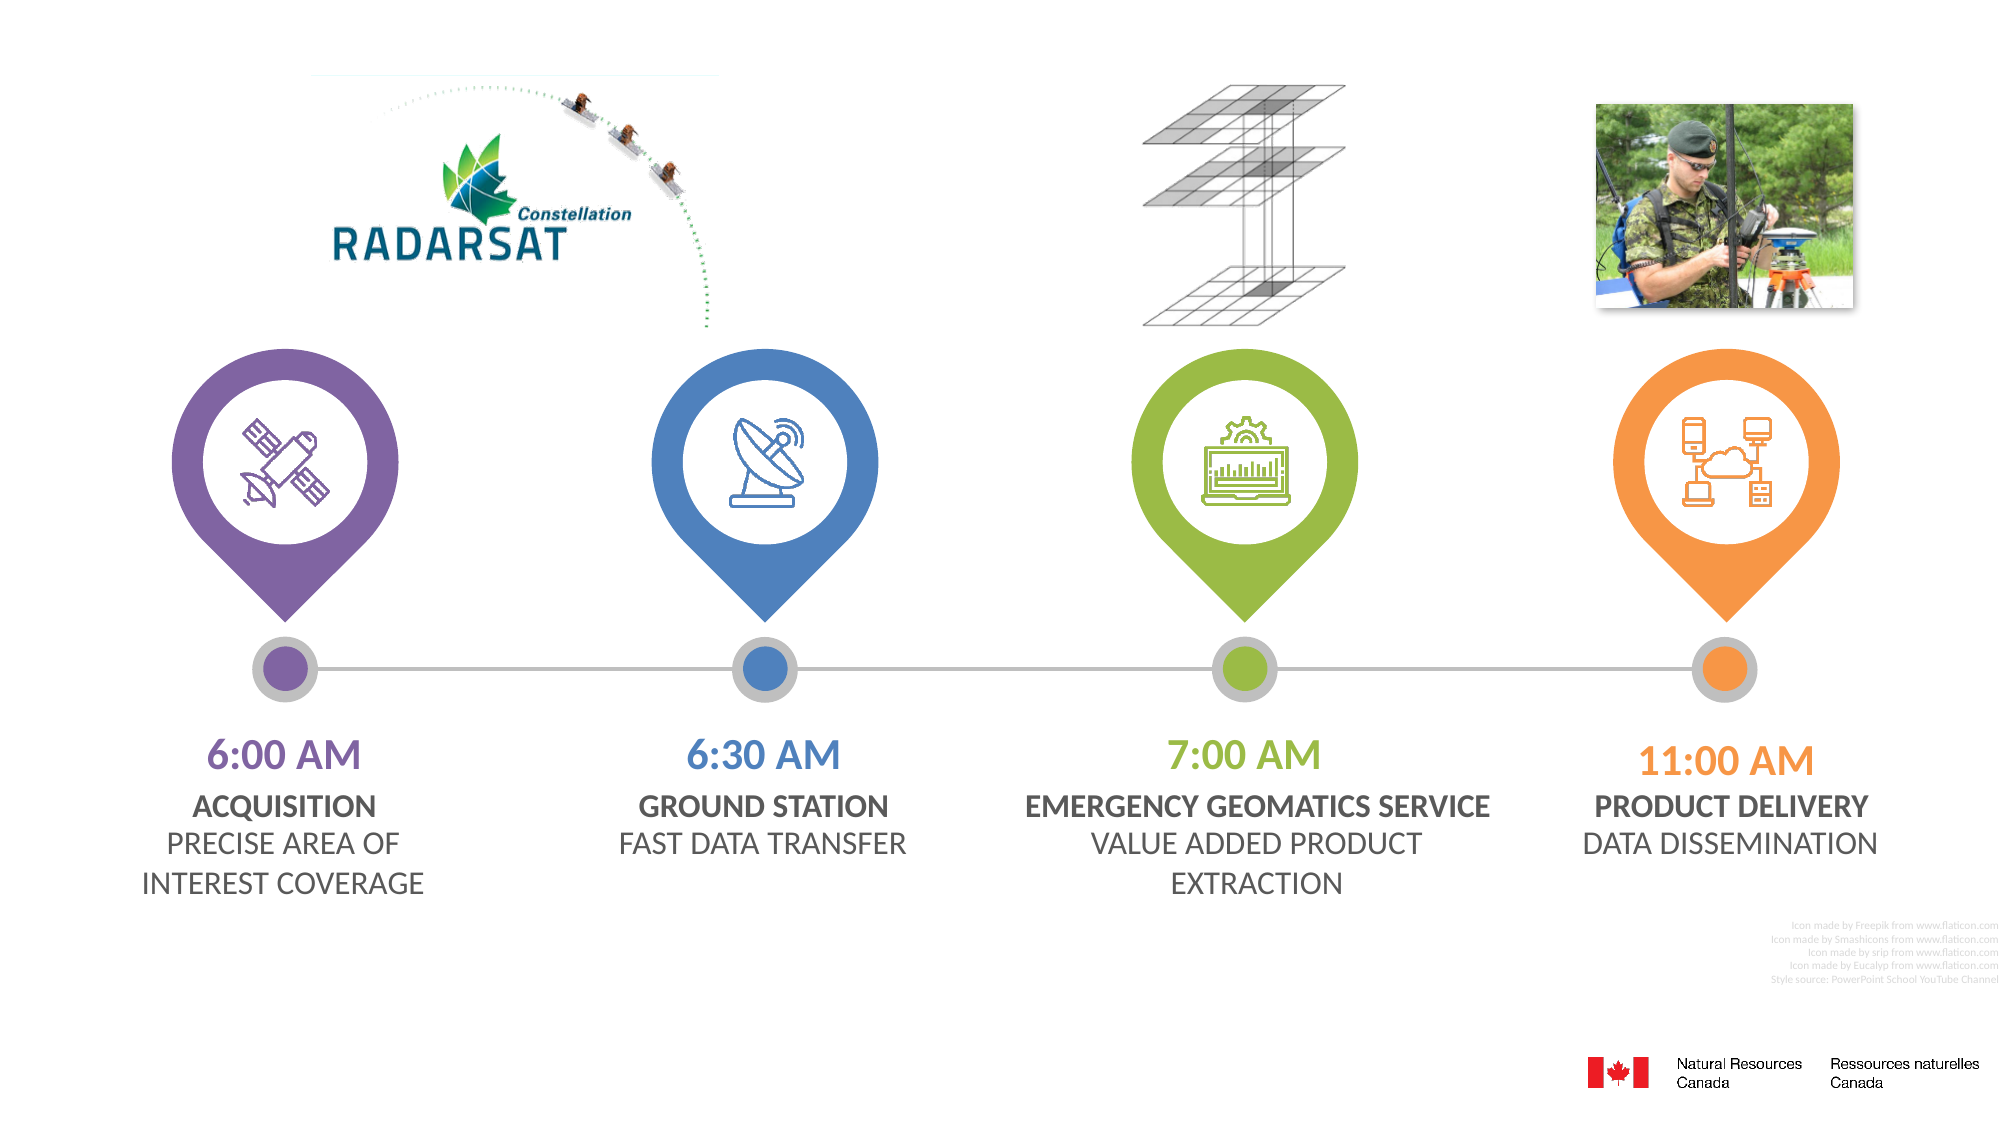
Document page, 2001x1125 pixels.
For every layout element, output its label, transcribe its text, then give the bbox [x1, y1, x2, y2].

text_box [252, 636, 318, 703]
text_box 7:00 AM [1080, 717, 1409, 776]
picture [1596, 104, 1853, 308]
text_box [987, 776, 1529, 910]
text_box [1503, 776, 1958, 870]
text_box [1211, 636, 1278, 703]
picture [1134, 78, 1353, 334]
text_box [1131, 348, 1359, 576]
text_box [651, 348, 879, 576]
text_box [595, 776, 932, 870]
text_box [1613, 348, 1840, 576]
text_box 6:30 AM [575, 717, 953, 786]
picture [1588, 1057, 1979, 1088]
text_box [732, 636, 798, 703]
text_box Icon made by Freepik from www.flaticon.com Icon made by Smashicons from www.flaticon.com Icon made by srip from www.flaticon.com Icon made by Eucalyp from www.flaticon.com Style source: PowerPoint School YouTube Channel [1726, 911, 2000, 1040]
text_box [171, 348, 399, 576]
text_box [1691, 636, 1758, 703]
text_box 6:00 AM [120, 717, 449, 776]
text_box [115, 776, 453, 910]
picture [311, 75, 719, 332]
text_box 11:00 AM [1562, 724, 1891, 776]
